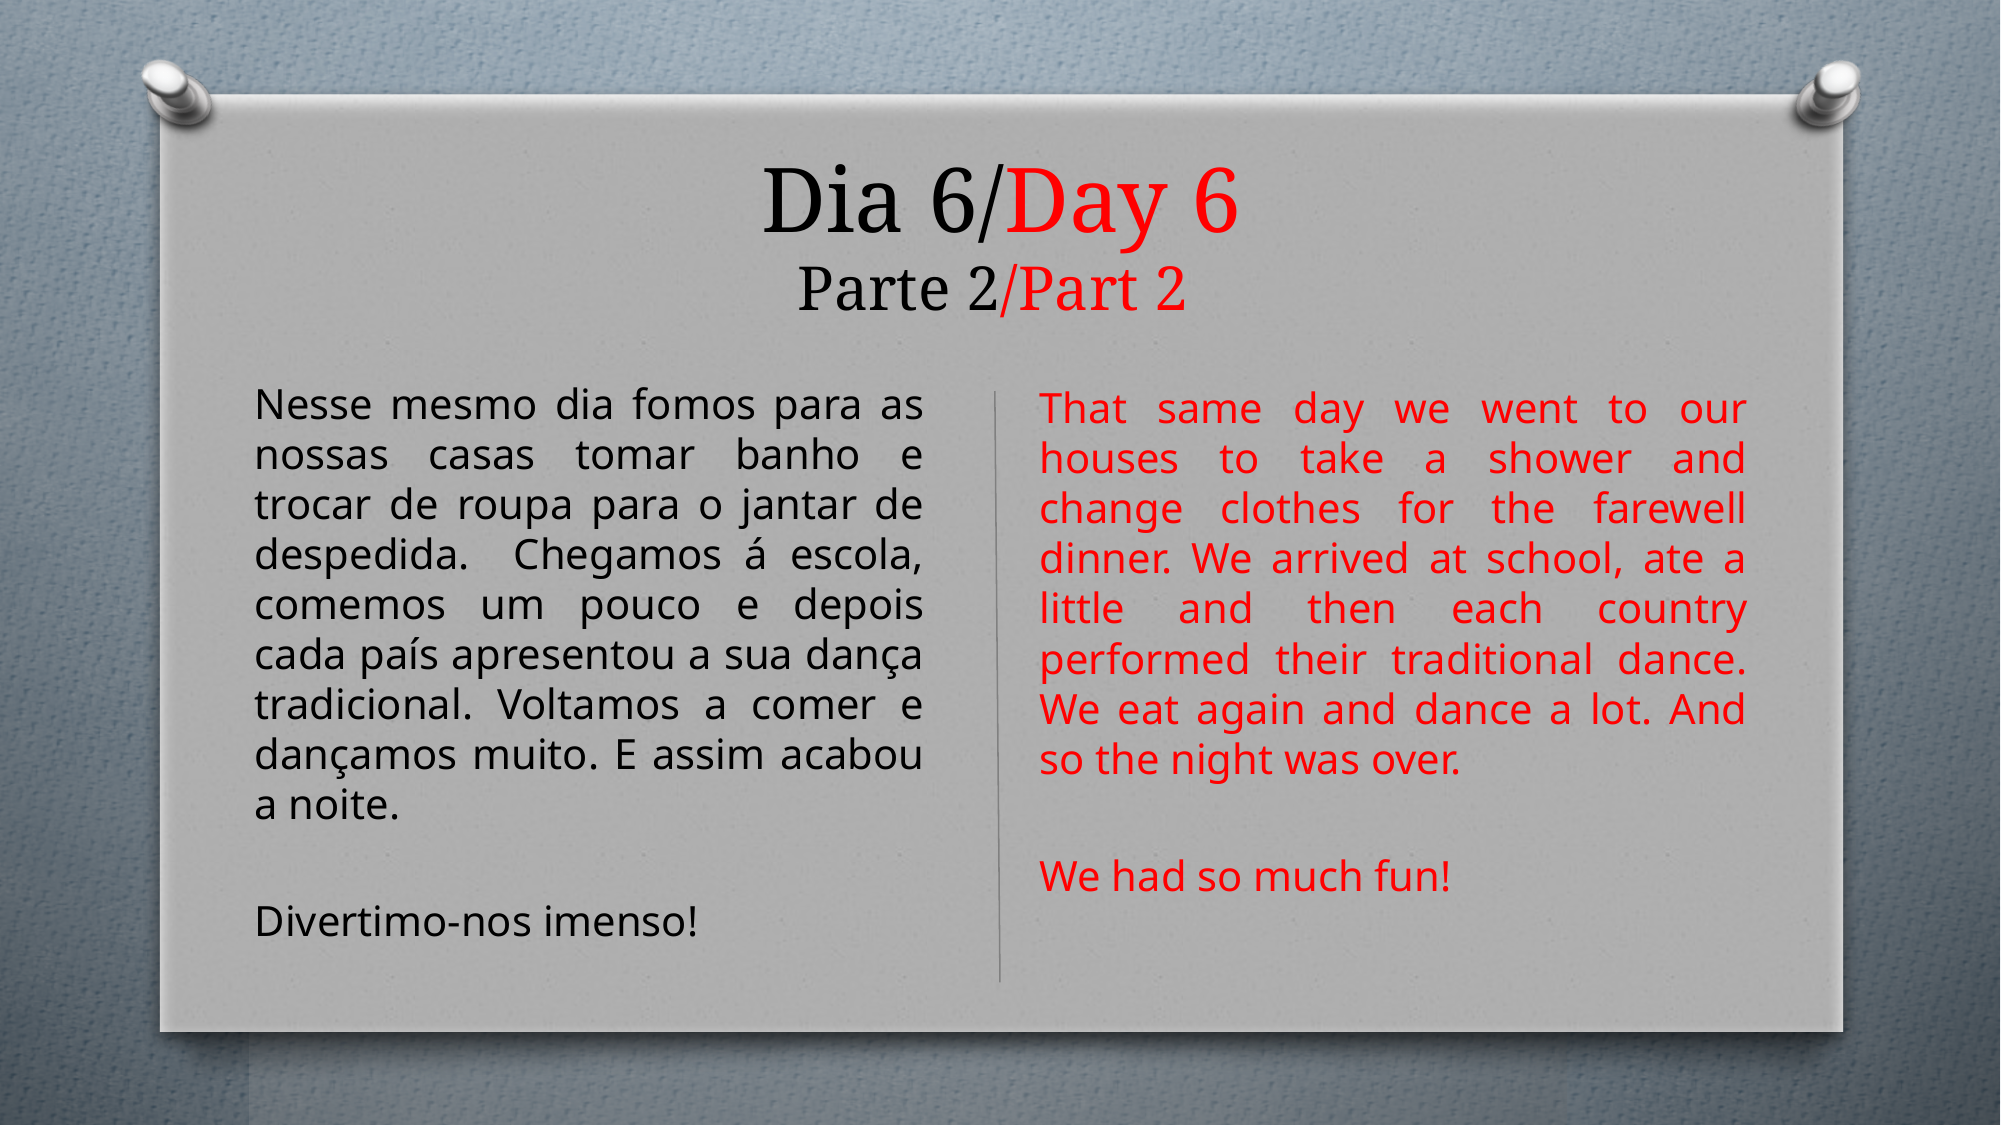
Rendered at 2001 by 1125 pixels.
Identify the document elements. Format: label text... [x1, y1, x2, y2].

picture [1764, 30, 1911, 161]
list Nesse mesmo dia fomos para as nossas casas tomar banho e trocar de roupa para o jantar de despedida. Chegamos á escola, comemos um pouco e depois cada país apresentou a sua dança tradicional. Voltamos a comer e dançamos muito. E assim acabou a noite. Divertimo-nos imenso! [239, 370, 940, 962]
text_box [994, 390, 1001, 983]
title Dia 6/Day 6 Parte 2/Part 2 [239, 134, 1763, 332]
list That same day we went to our houses to take a shower and change clothes for the farewell dinner. We arrived at school, ate a little and then each country performed their traditional dance. We eat again and dance a lot. And so the night was over. We had so much fun! [1024, 374, 1763, 966]
picture [107, 24, 256, 158]
